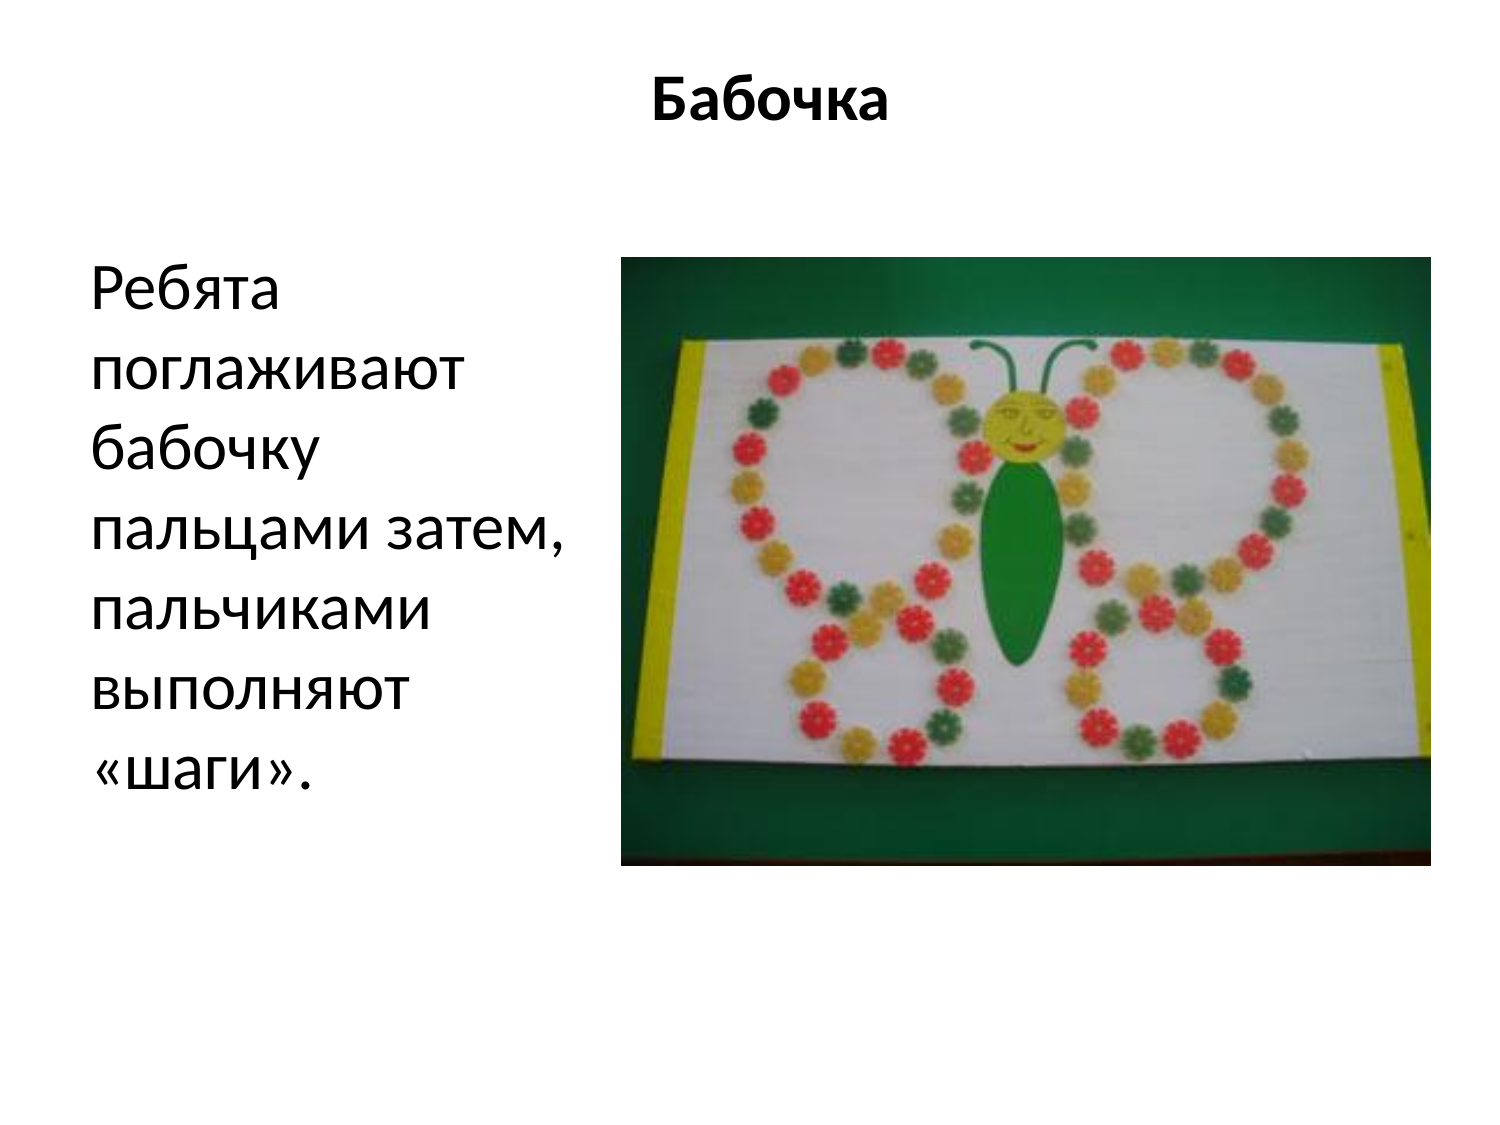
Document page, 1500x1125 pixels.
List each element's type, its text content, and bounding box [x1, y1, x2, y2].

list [620, 257, 1431, 866]
title Бабочка [246, 35, 1297, 142]
list Ребята поглаживают бабочку пальцами затем, пальчиками выполняют «шаги». [75, 235, 610, 1005]
